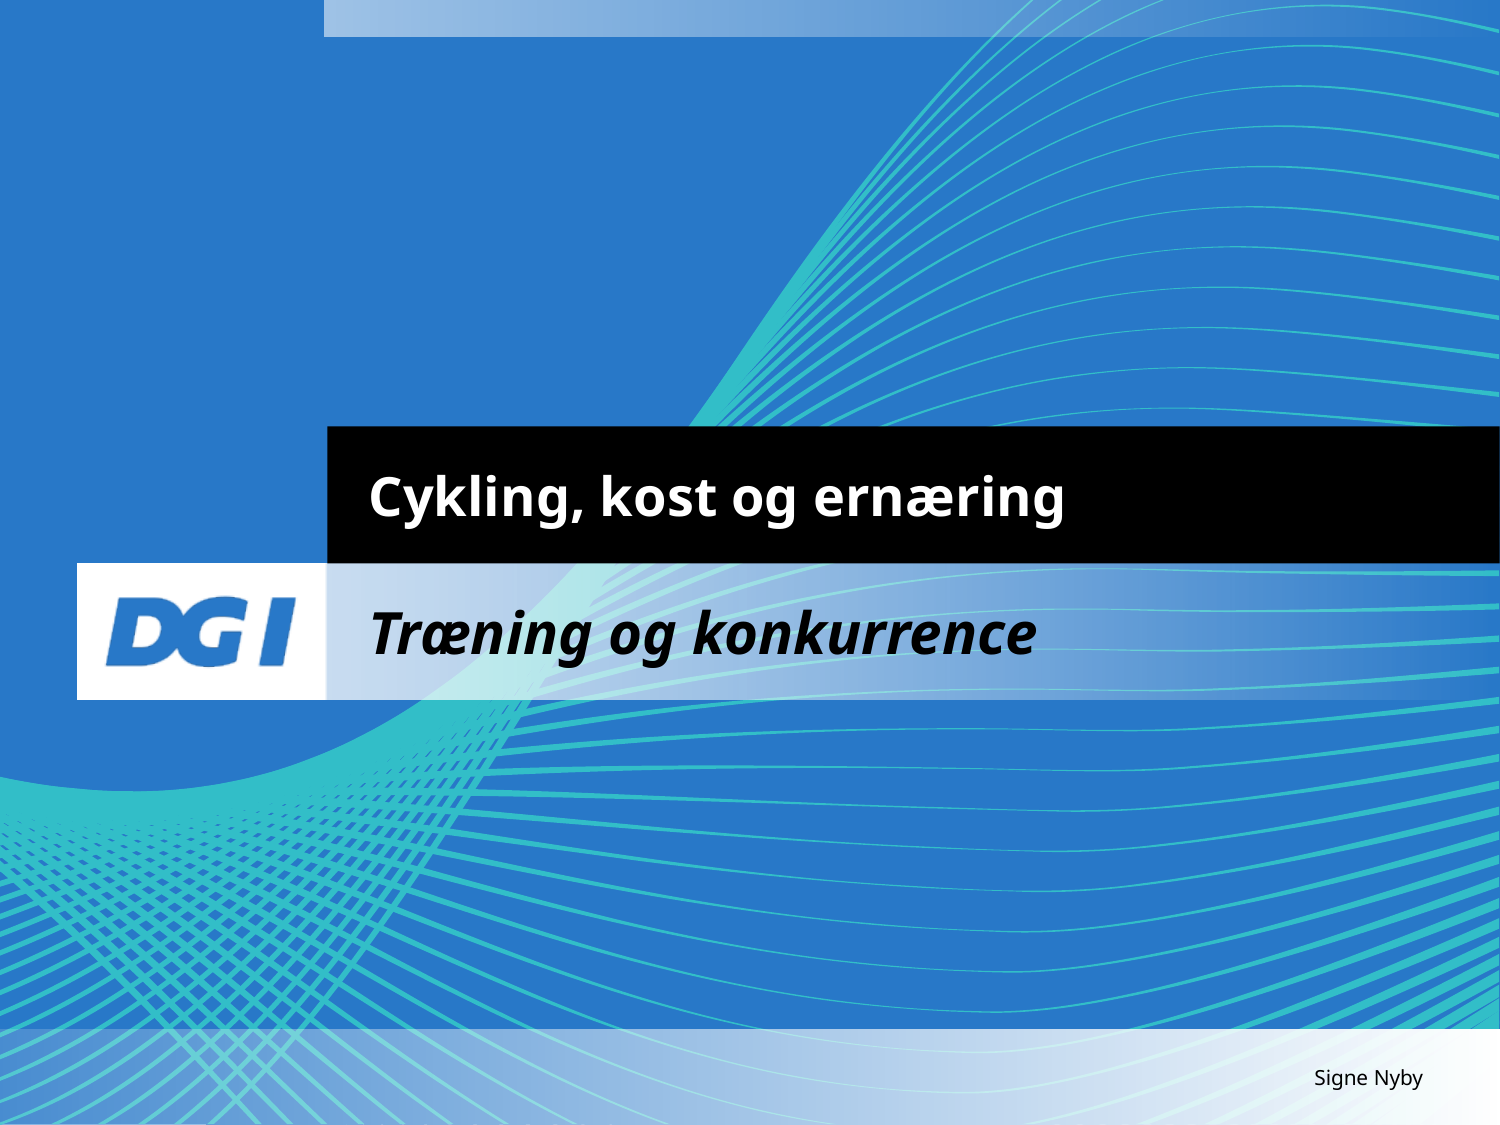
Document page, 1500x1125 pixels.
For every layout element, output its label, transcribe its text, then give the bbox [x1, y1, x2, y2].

title Cykling, kost og ernæring [327, 426, 1500, 562]
subtitle Træning og konkurrence [327, 562, 1500, 700]
slide_number Signe Nyby [809, 1029, 1423, 1125]
picture [77, 563, 327, 700]
